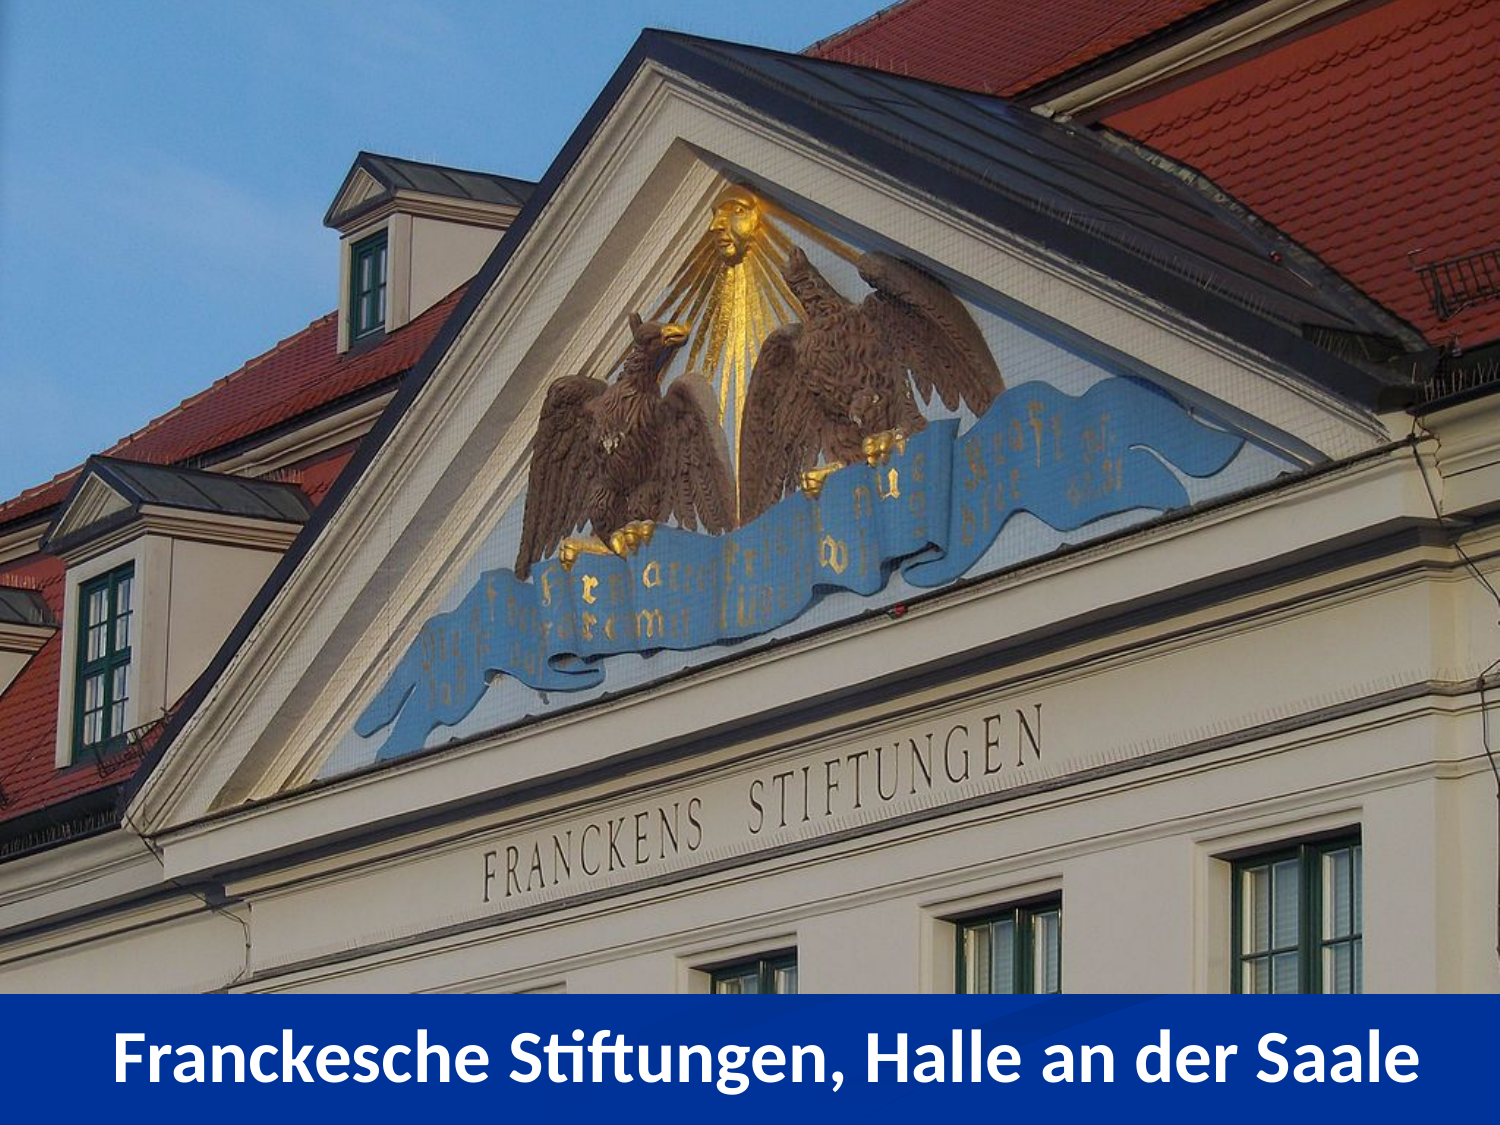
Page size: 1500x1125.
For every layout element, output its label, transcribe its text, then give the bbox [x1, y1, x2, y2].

picture [0, 0, 1500, 994]
text_box Franckesche Stiftungen, Halle an der Saale [29, 999, 1500, 1105]
